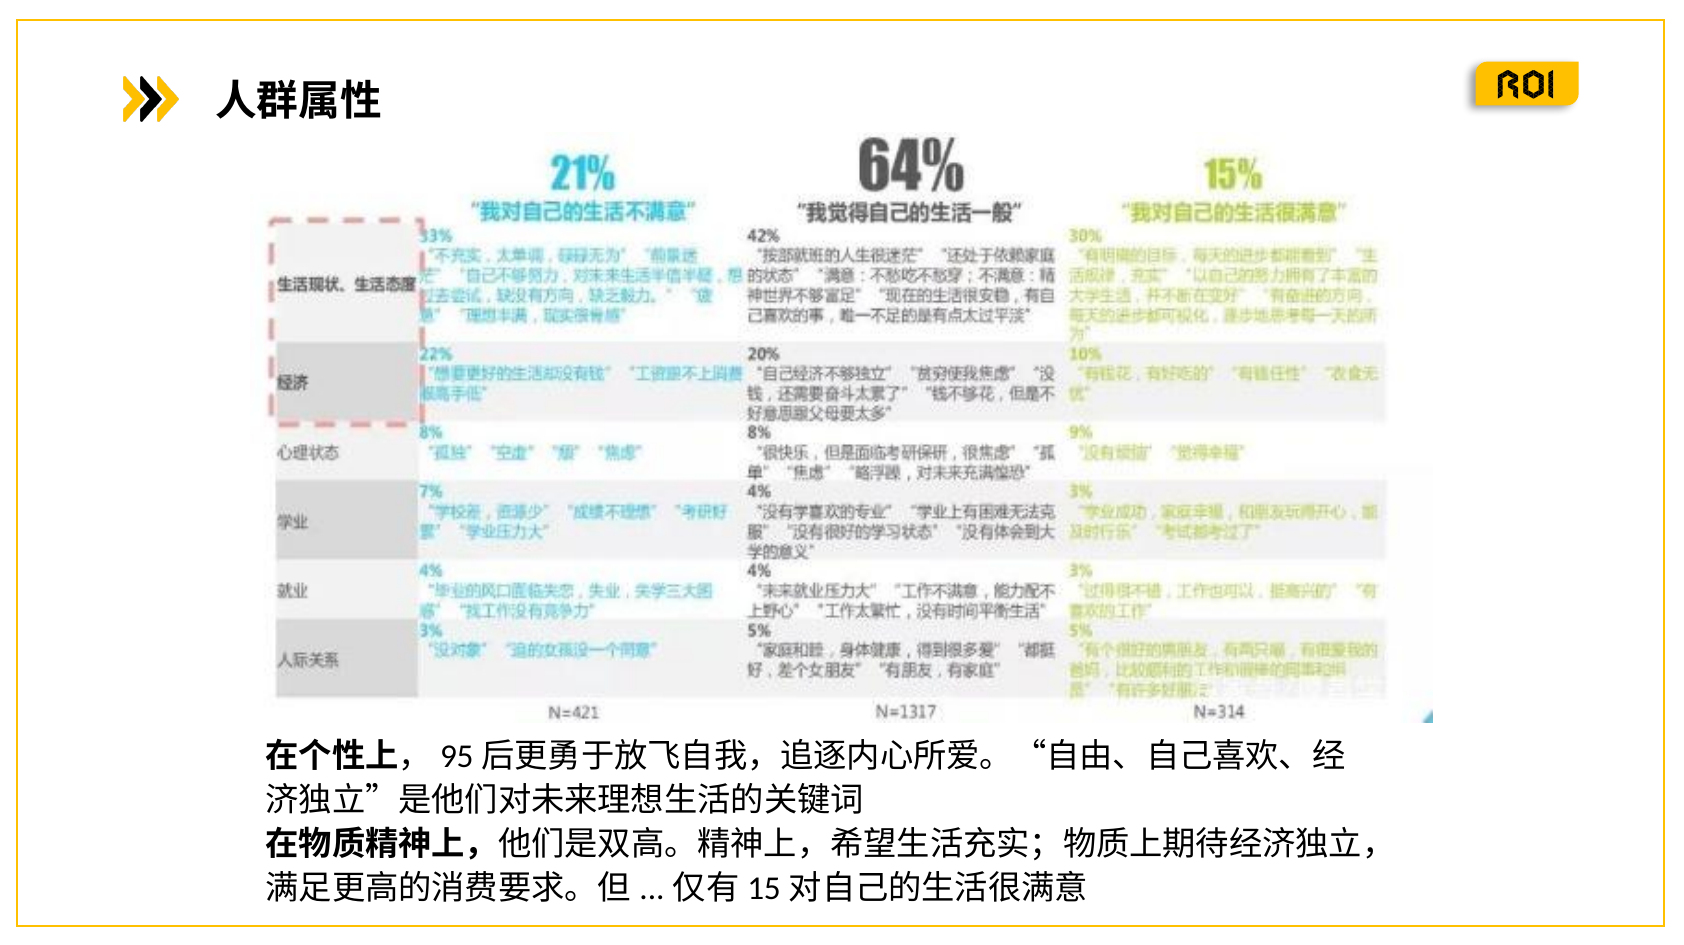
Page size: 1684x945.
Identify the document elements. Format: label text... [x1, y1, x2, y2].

text_box [16, 19, 1665, 927]
text_box 在个性上，95后更勇于放飞自我，追逐内心所爱。“自由、自己喜欢、经济独立”是他们对未来理想生活的关键词 在物质精神上，他们是双高。精神上，希望生活充实；物质上期待经济独立，满足更高的消费要求。但...仅有15对自己的生活很满意 [250, 723, 1382, 914]
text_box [123, 76, 180, 122]
picture [250, 132, 1433, 723]
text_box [1475, 61, 1579, 106]
text_box 人群属性 [200, 66, 397, 132]
